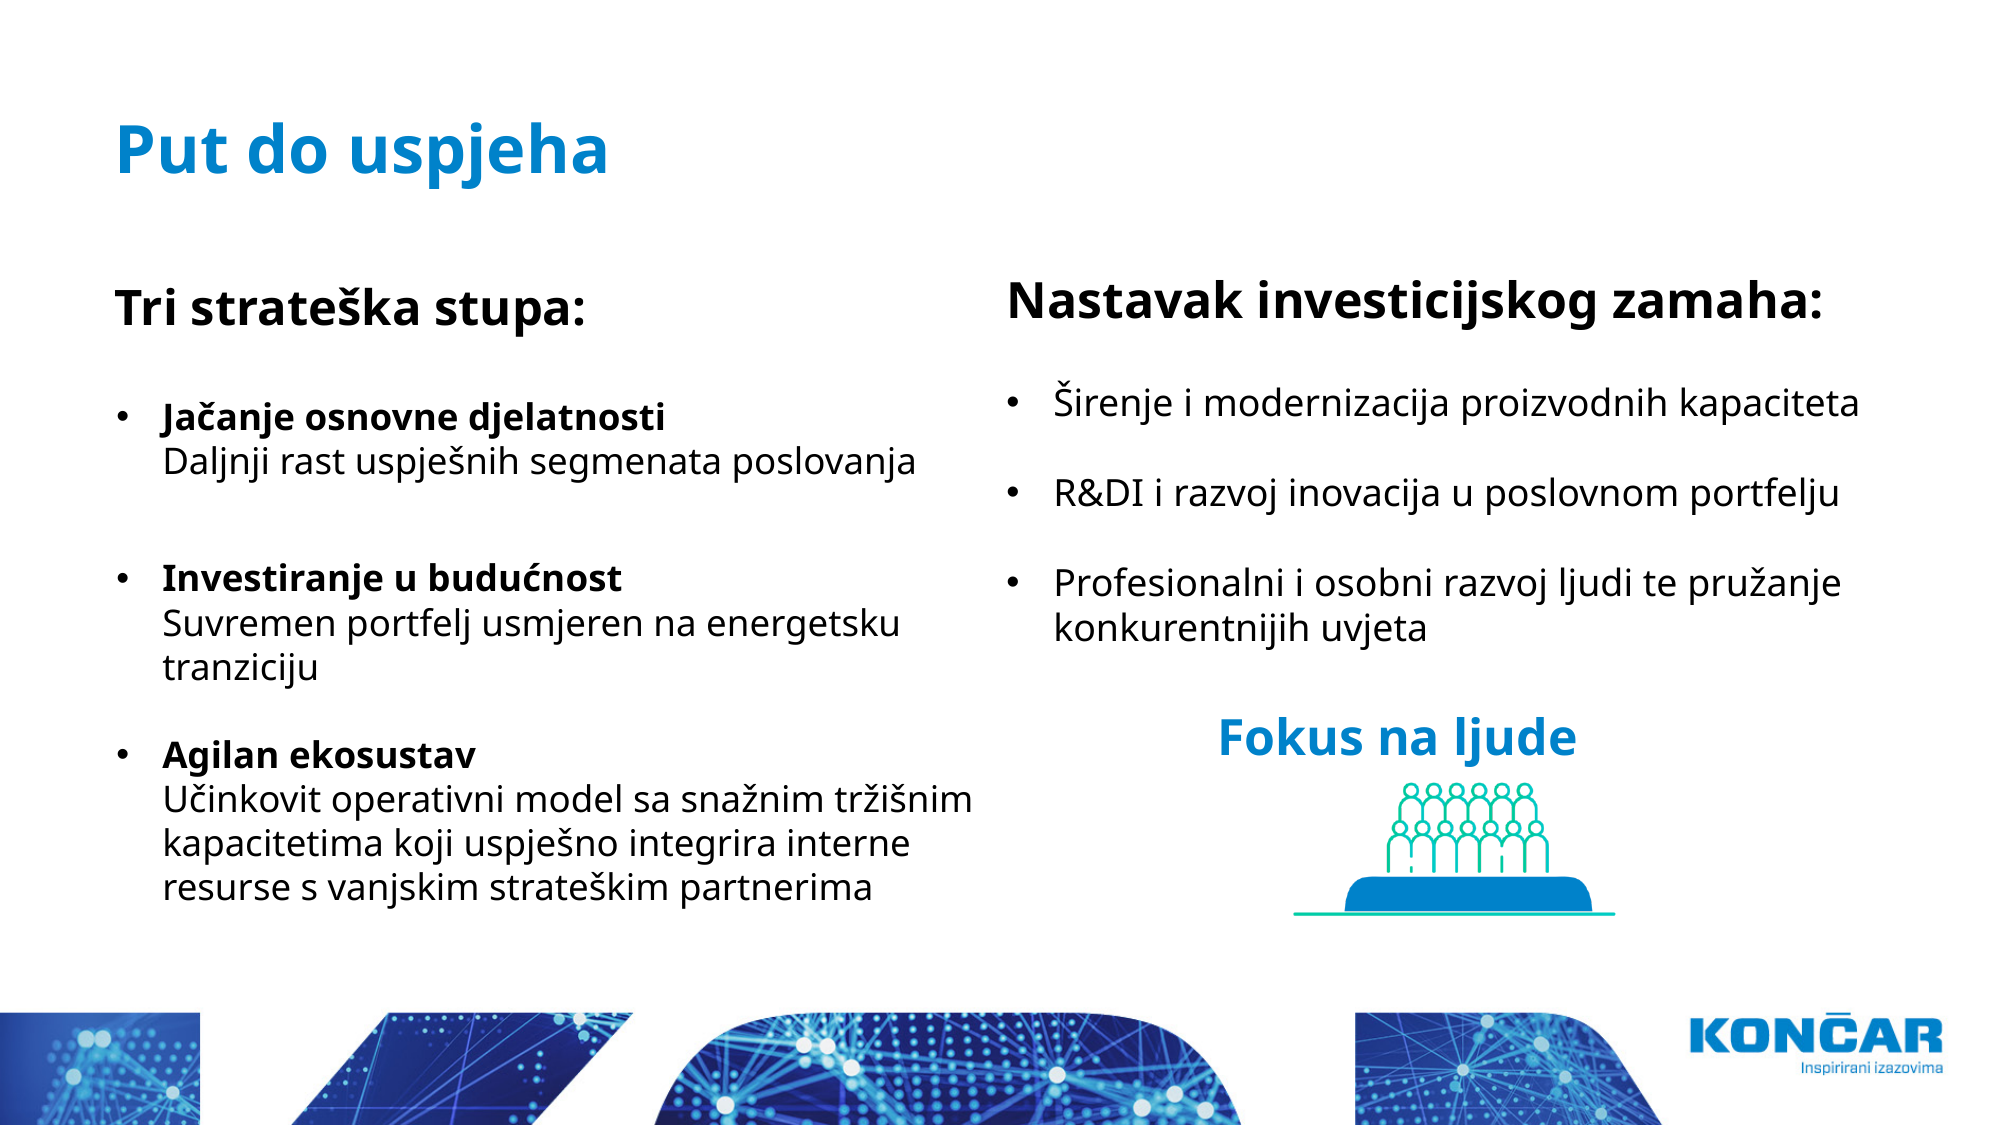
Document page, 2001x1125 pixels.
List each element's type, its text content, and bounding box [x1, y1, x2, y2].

text_box Nastavak investicijskog zamaha: Širenje i modernizacija proizvodnih kapaciteta R&DI i razvoj inovacija u poslovnom portfelju Profesionalni i osobni razvoj ljudi te pružanje konkurentnijih uvjeta [991, 261, 1960, 657]
picture [0, 0, 2001, 1125]
title Put do uspjeha [99, 92, 1617, 241]
list Tri strateška stupa: Jačanje osnovne djelatnosti Daljnji rast uspješnih segmenata poslovanja Investiranje u budućnost Suvremen portfelj usmjeren na energetsku tranziciju Agilan ekosustav Učinkovit operativni model sa snažnim tržišnim kapacitetima koji uspješno integrira interne resurse s vanjskim strateškim partnerima [99, 261, 992, 941]
text_box Fokus na ljude [1102, 697, 1831, 773]
